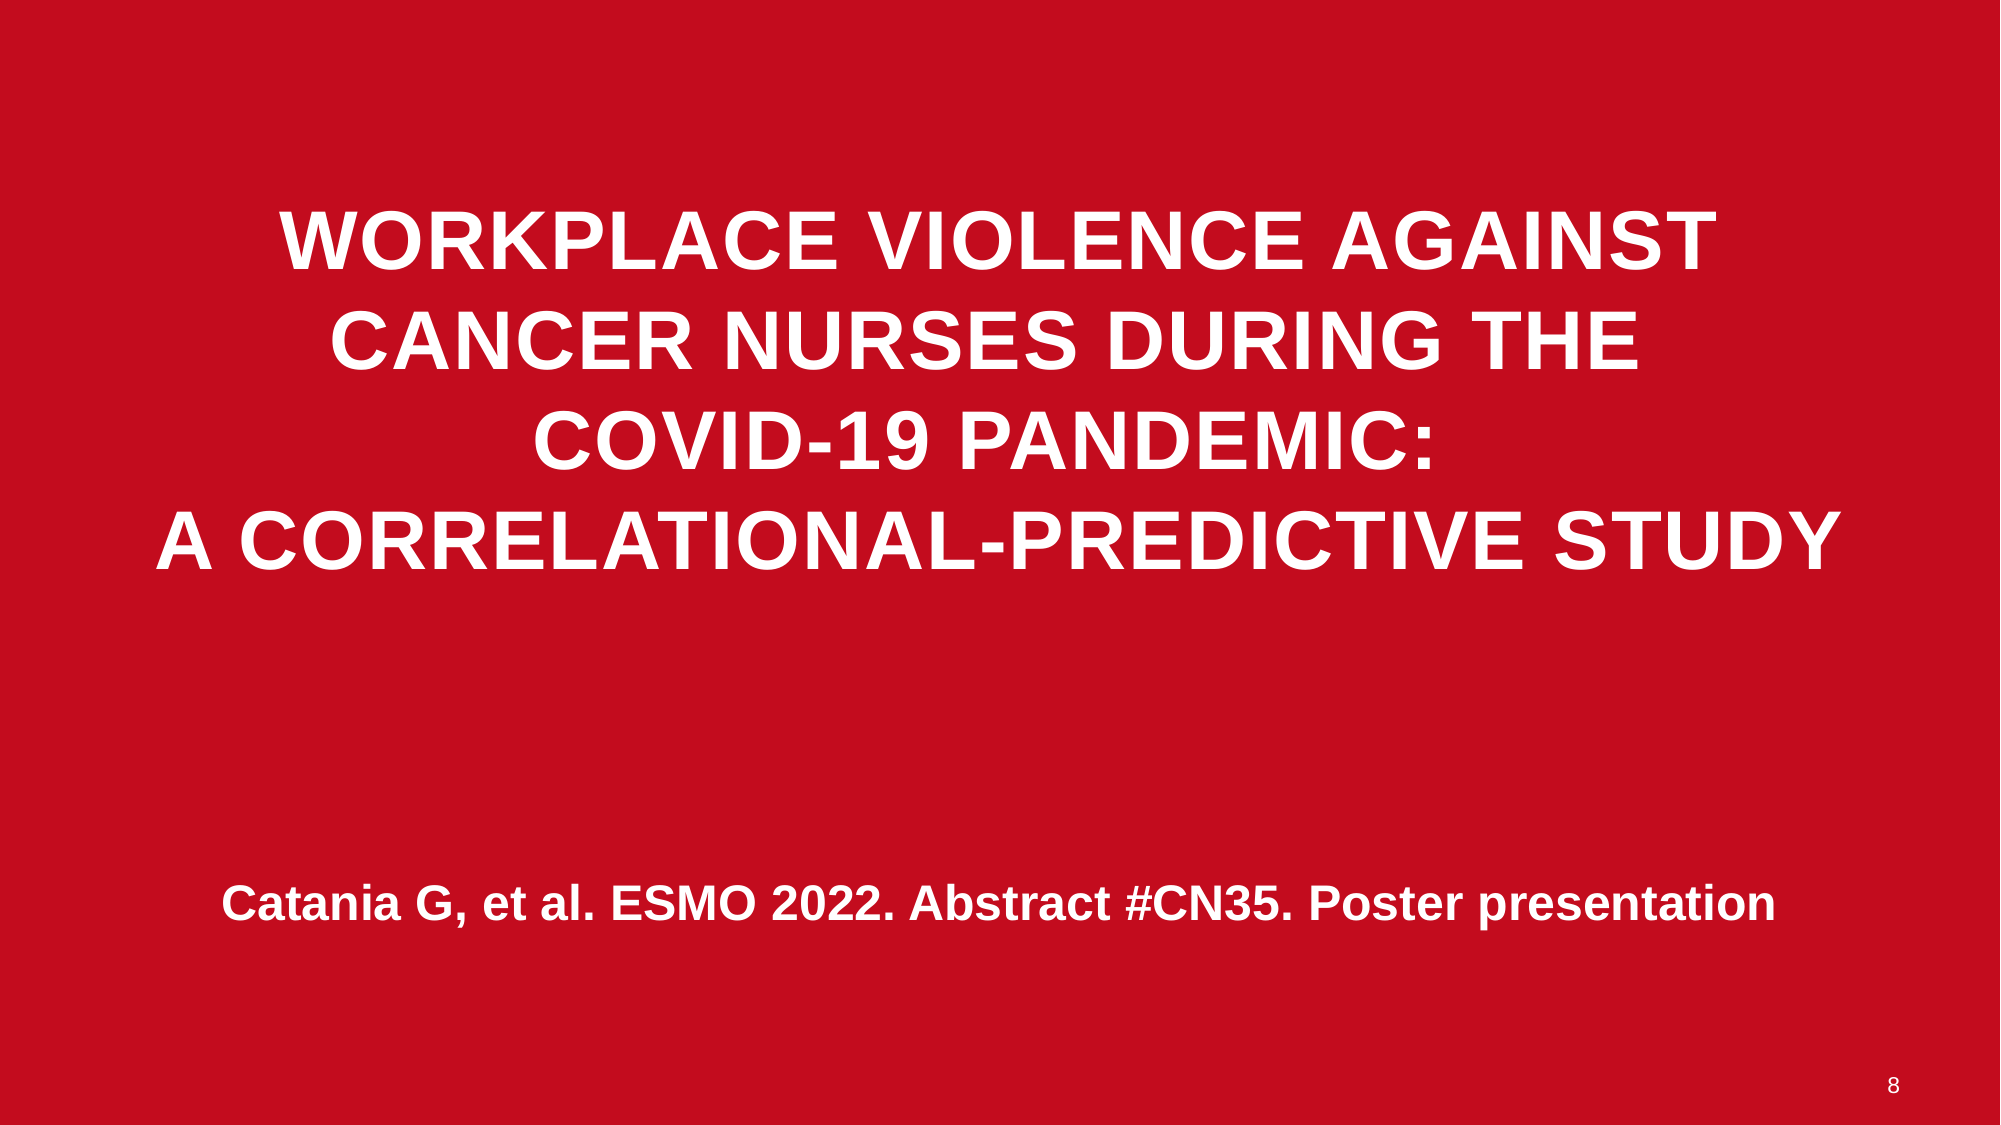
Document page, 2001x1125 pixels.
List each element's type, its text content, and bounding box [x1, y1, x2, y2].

title Workplace violence against cancer nurses during the COVID-19 pandemic: A correlational-predictive study [99, 45, 1900, 728]
subtitle Catania G, et al. ESMO 2022. Abstract #CN35. Poster presentation [99, 869, 1900, 989]
slide_number 8 [1771, 1054, 1900, 1115]
